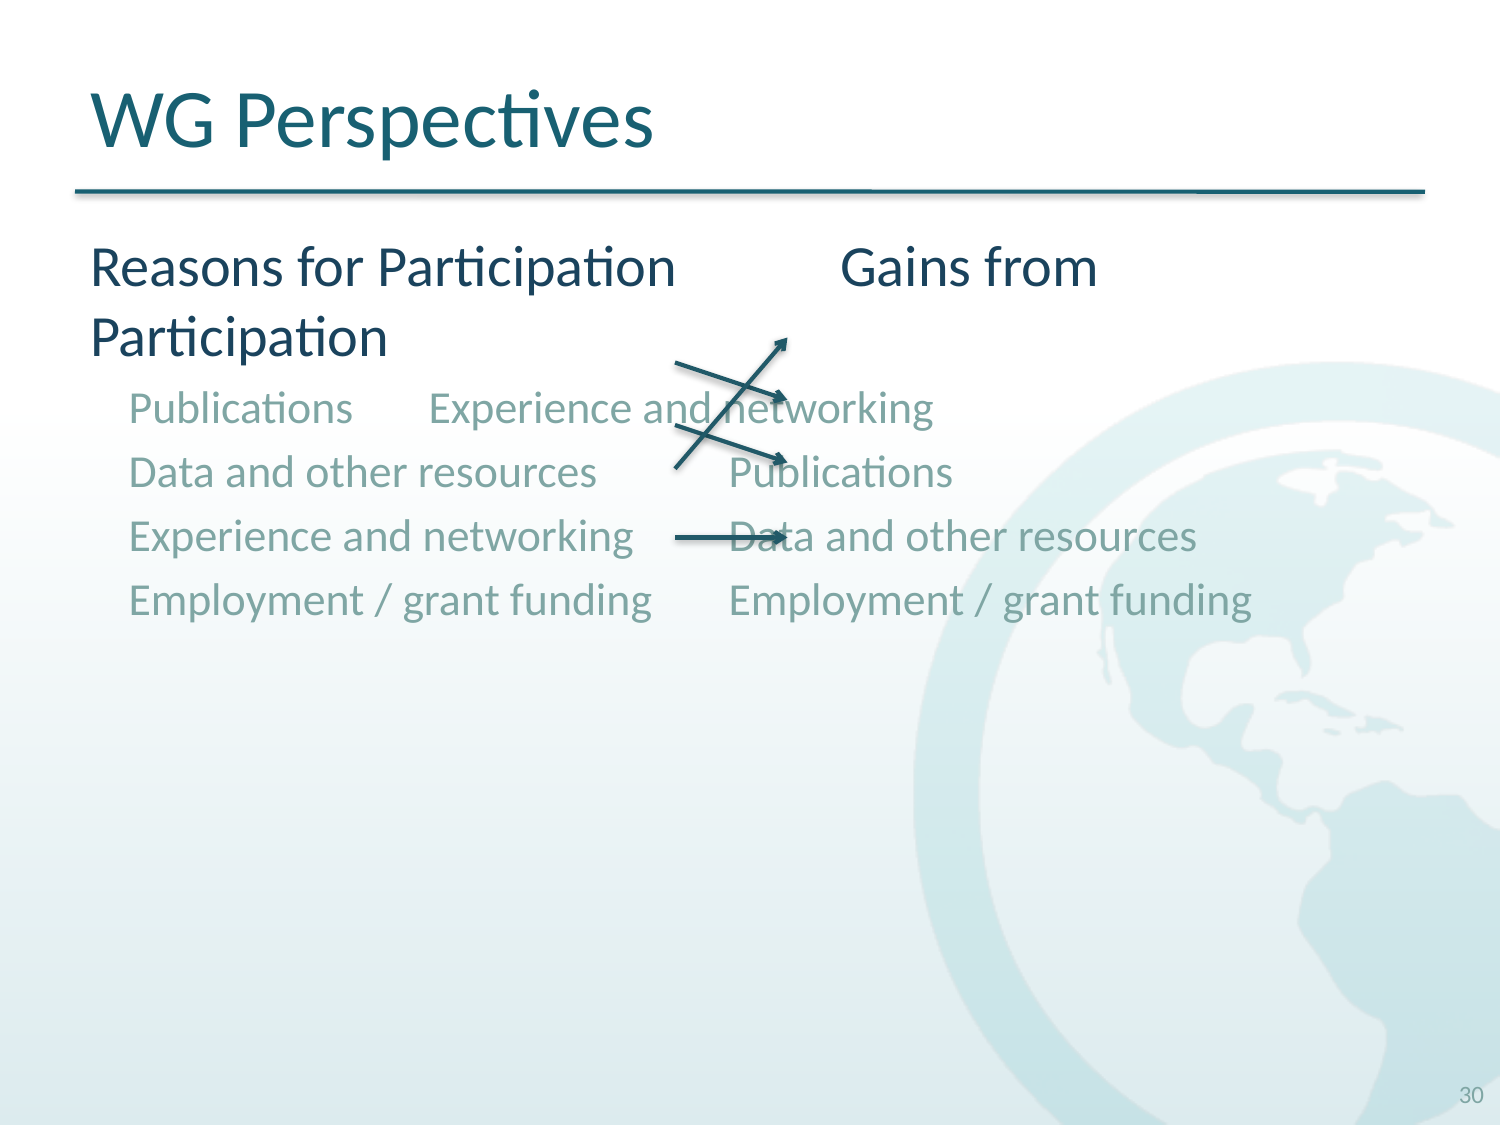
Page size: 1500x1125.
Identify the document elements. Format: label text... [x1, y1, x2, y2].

list Reasons for Participation Gains from Participation Publications Experience and networking Data and other resources Publications Experience and networking Data and other resources Employment / grant funding Employment / grant funding [75, 220, 1425, 1005]
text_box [674, 337, 788, 469]
title WG Perspectives [75, 41, 1425, 188]
